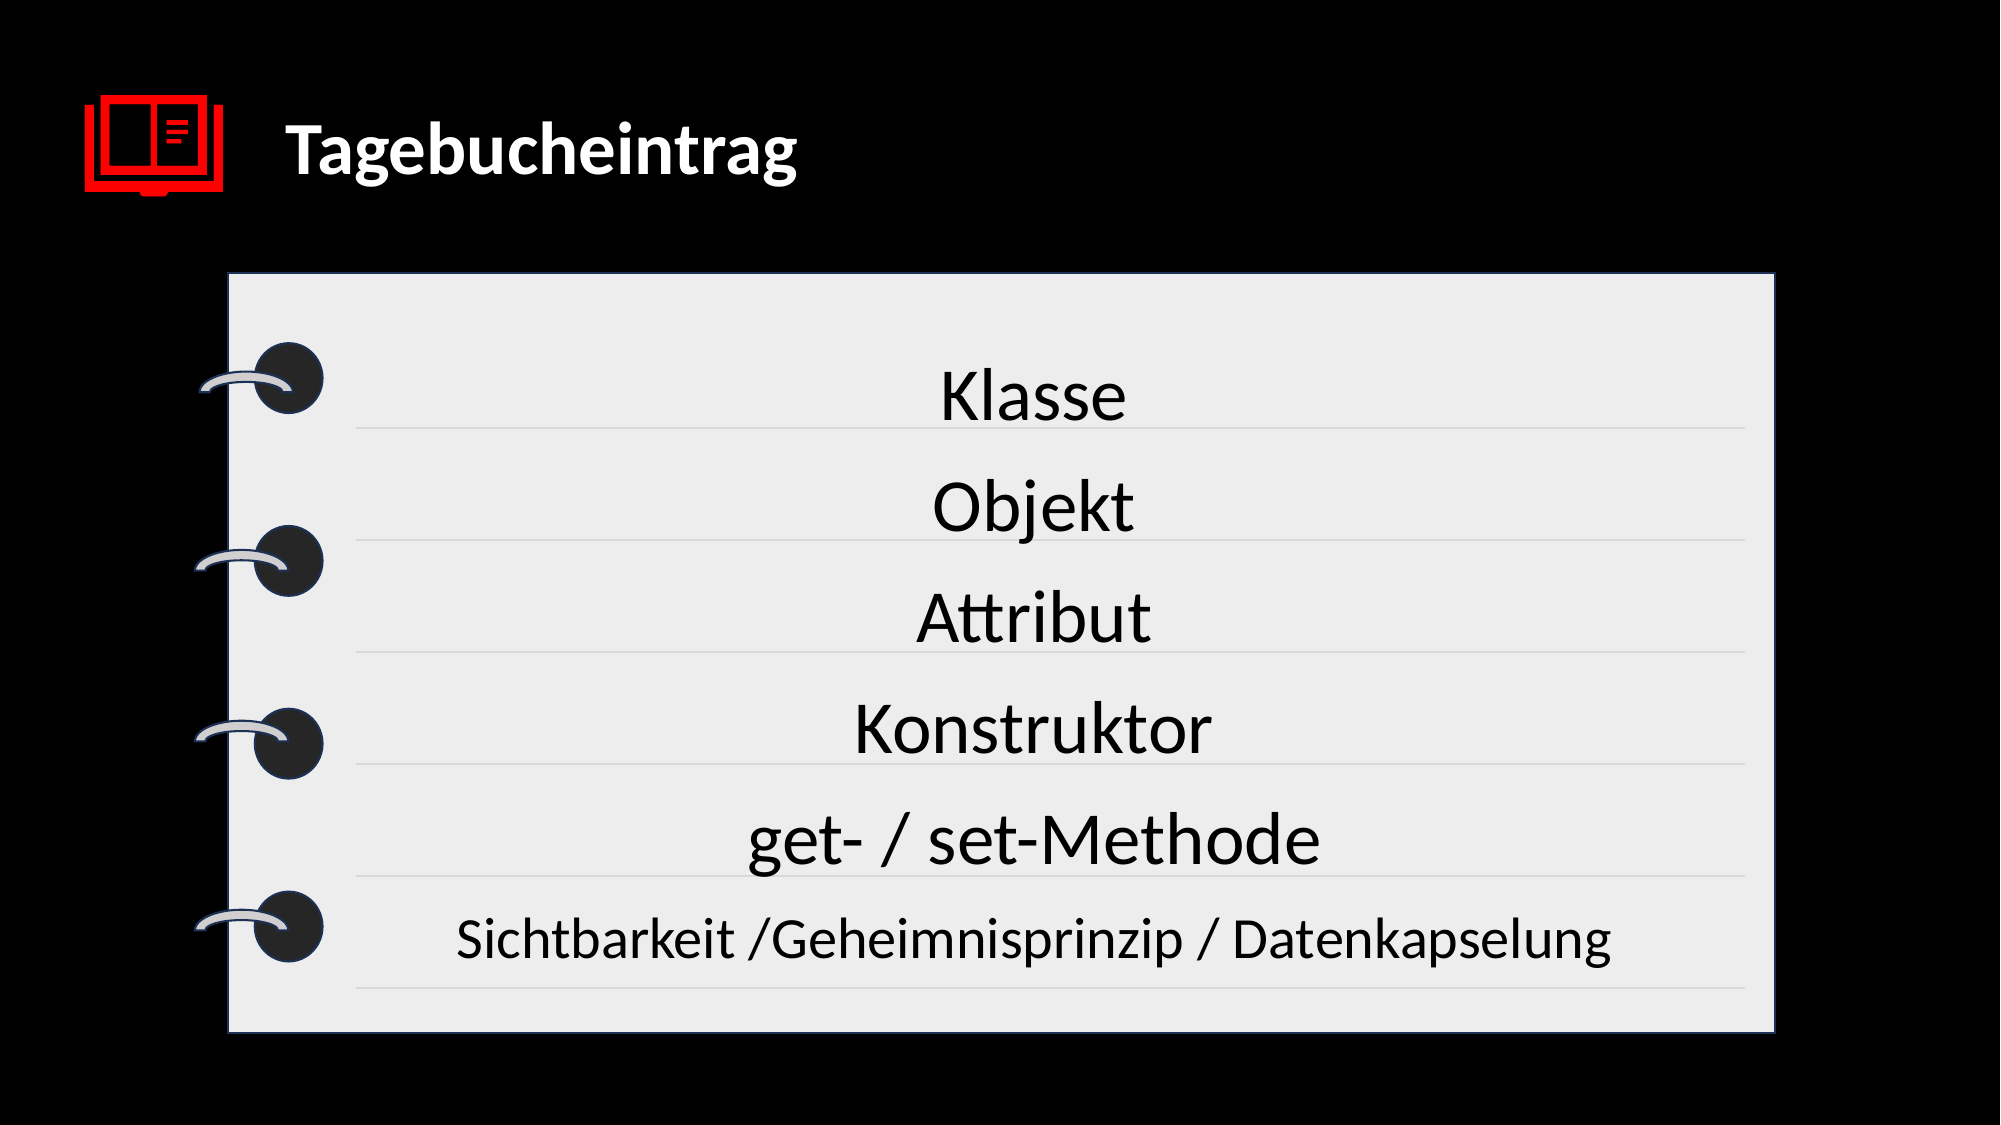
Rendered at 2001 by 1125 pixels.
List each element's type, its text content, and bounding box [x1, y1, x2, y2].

list Klasse Objekt Attribut Konstruktor get- / set-Methode Sichtbarkeit /Geheimnisprinzip / Datenkapselung [425, 295, 1644, 1021]
picture [78, 70, 229, 220]
